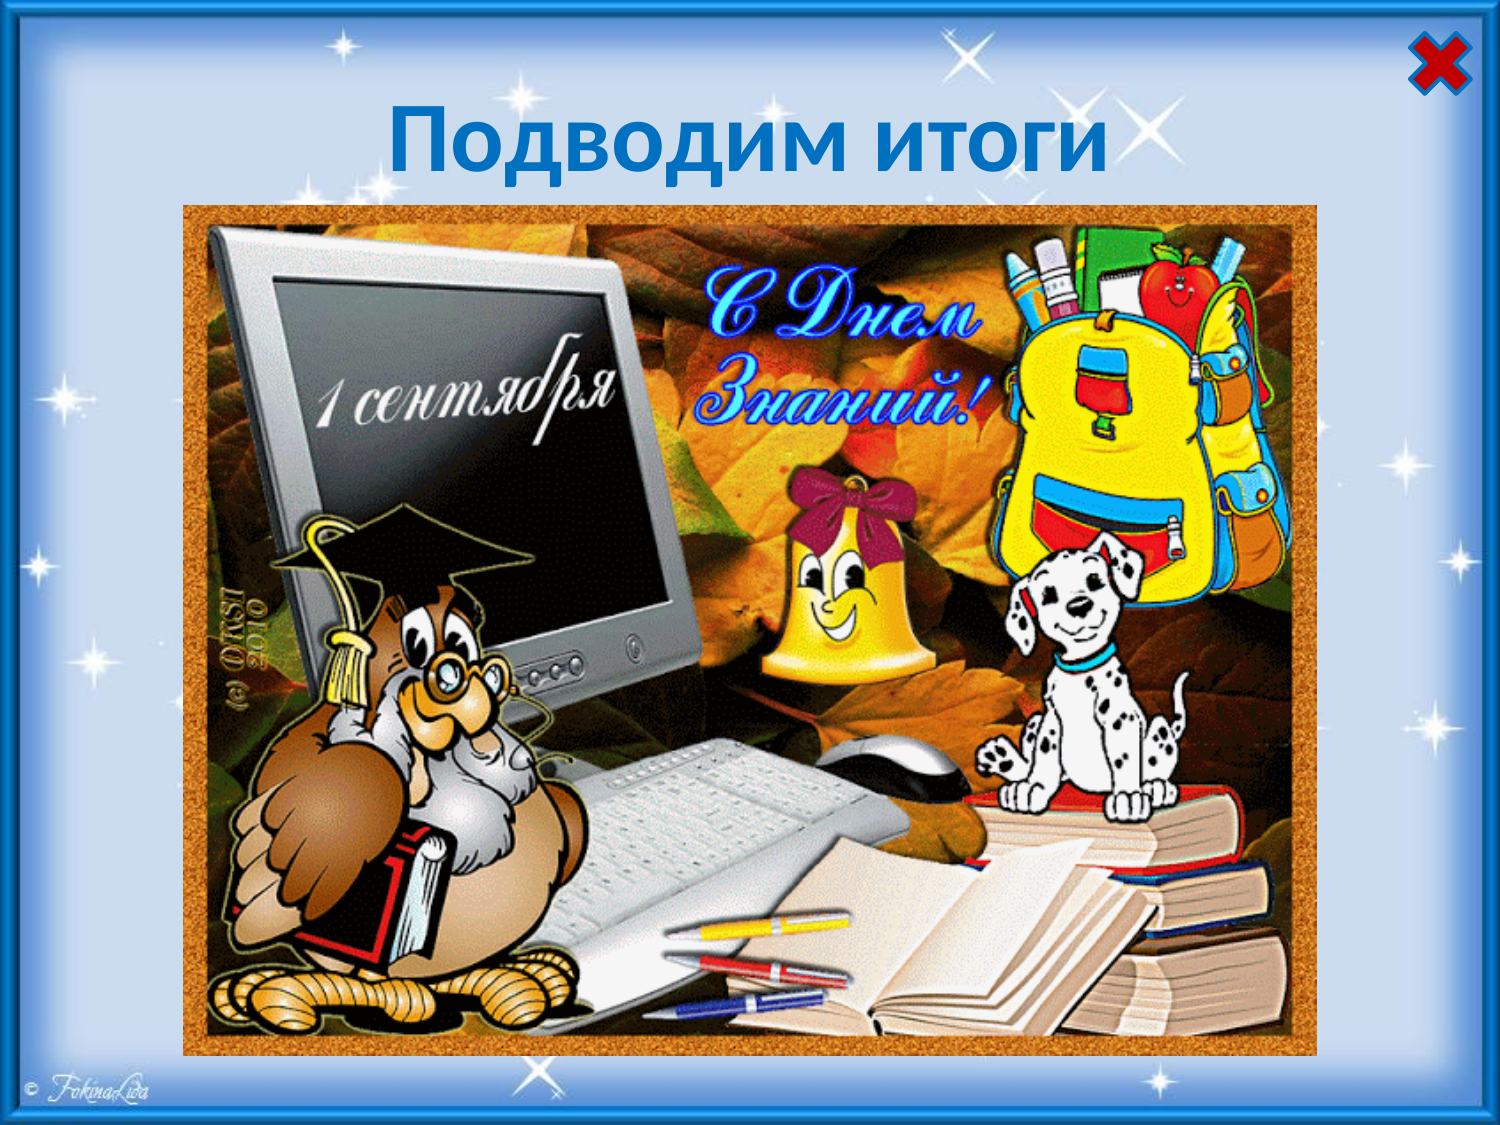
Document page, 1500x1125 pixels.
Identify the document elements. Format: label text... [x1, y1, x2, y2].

title Подводим итоги [159, 54, 1341, 209]
text_box [1407, 30, 1473, 96]
picture [0, 0, 1500, 1125]
